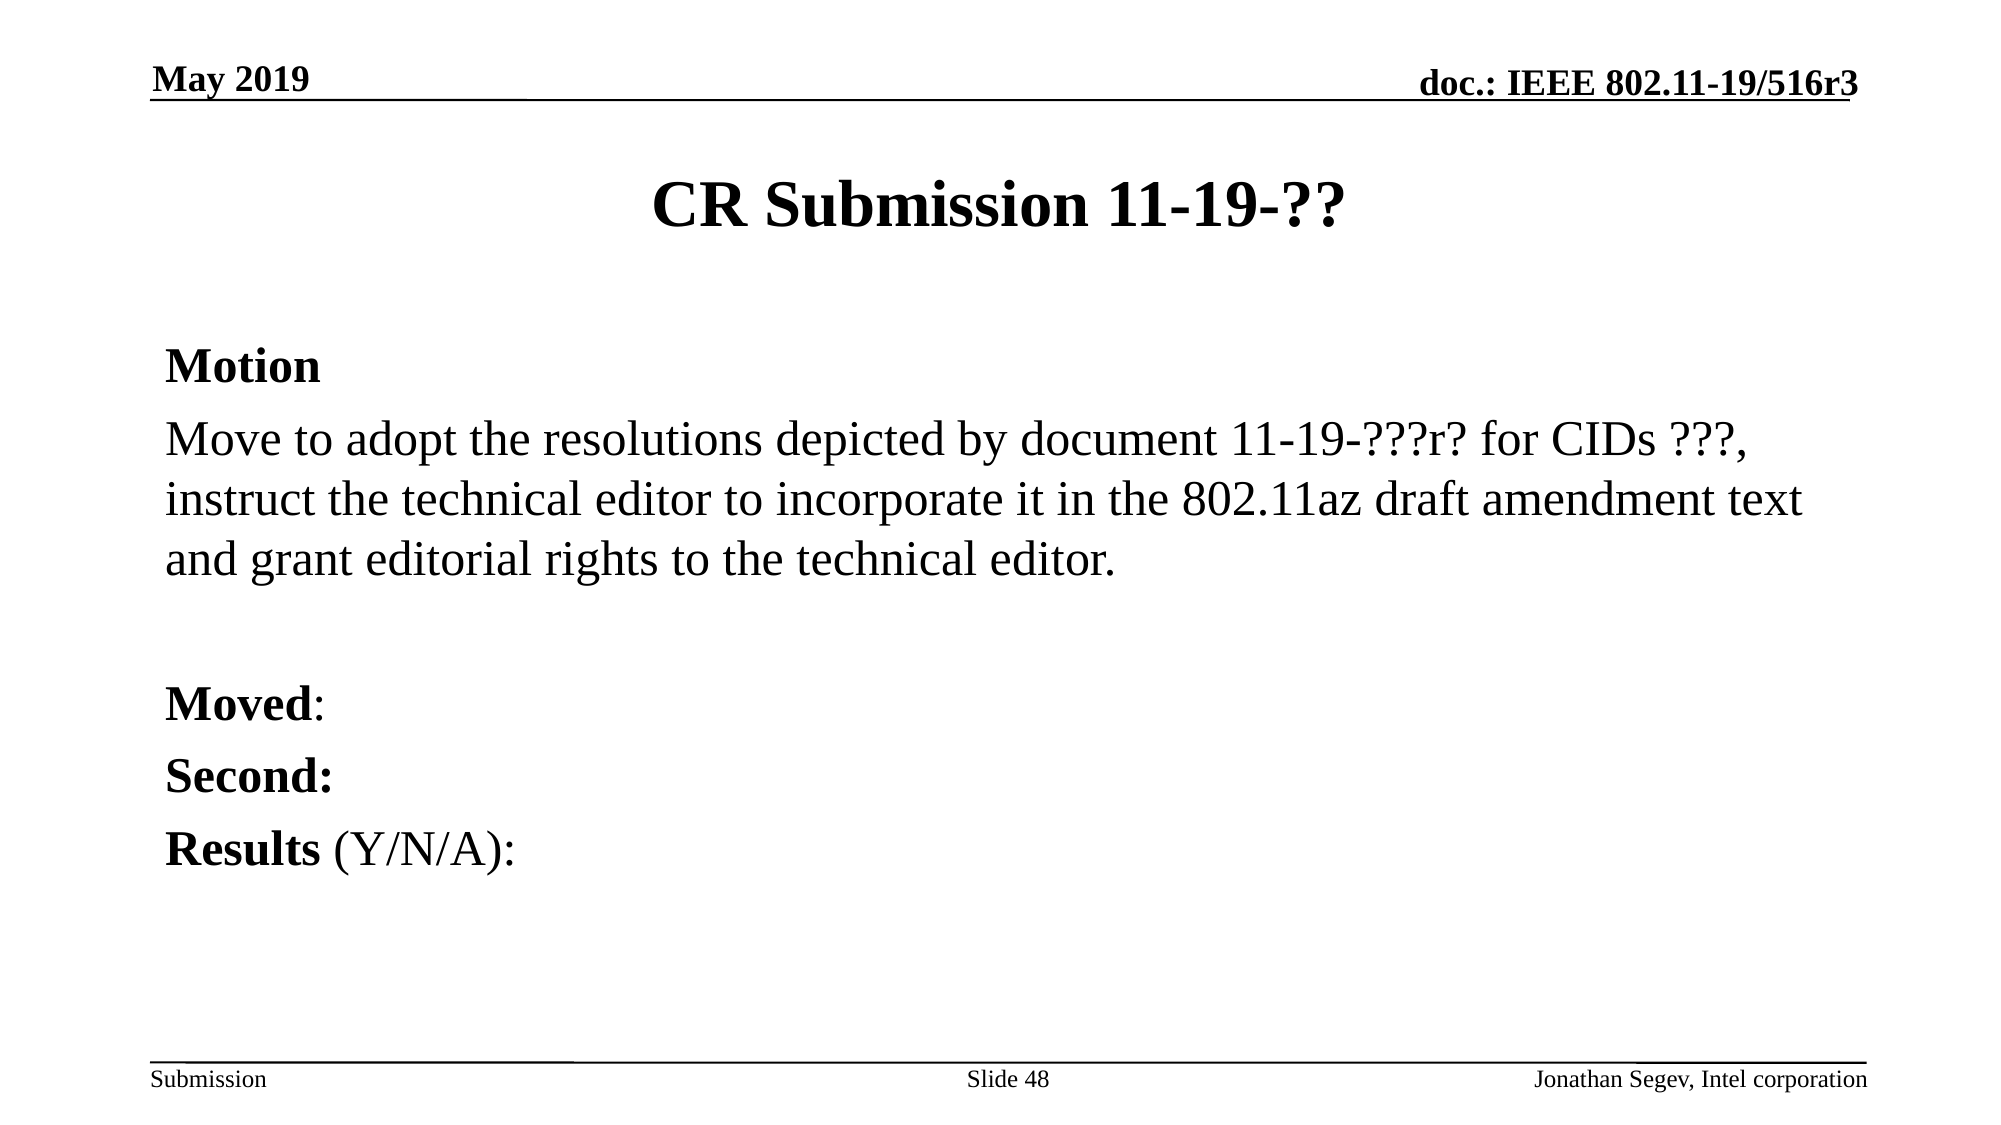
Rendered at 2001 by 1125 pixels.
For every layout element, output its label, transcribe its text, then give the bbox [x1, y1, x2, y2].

title CR Submission 11-19-?? [149, 112, 1850, 288]
footer Jonathan Segev, Intel corporation [1171, 1061, 1869, 1093]
list Motion Move to adopt the resolutions depicted by document 11-19-???r? for CIDs ???, instruct the technical editor to incorporate it in the 802.11az draft amendment text and grant editorial rights to the technical editor. Moved: Second: Results (Y/N/A): [149, 324, 1850, 1000]
slide_number Slide 48 [950, 1061, 1067, 1123]
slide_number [152, 54, 563, 100]
